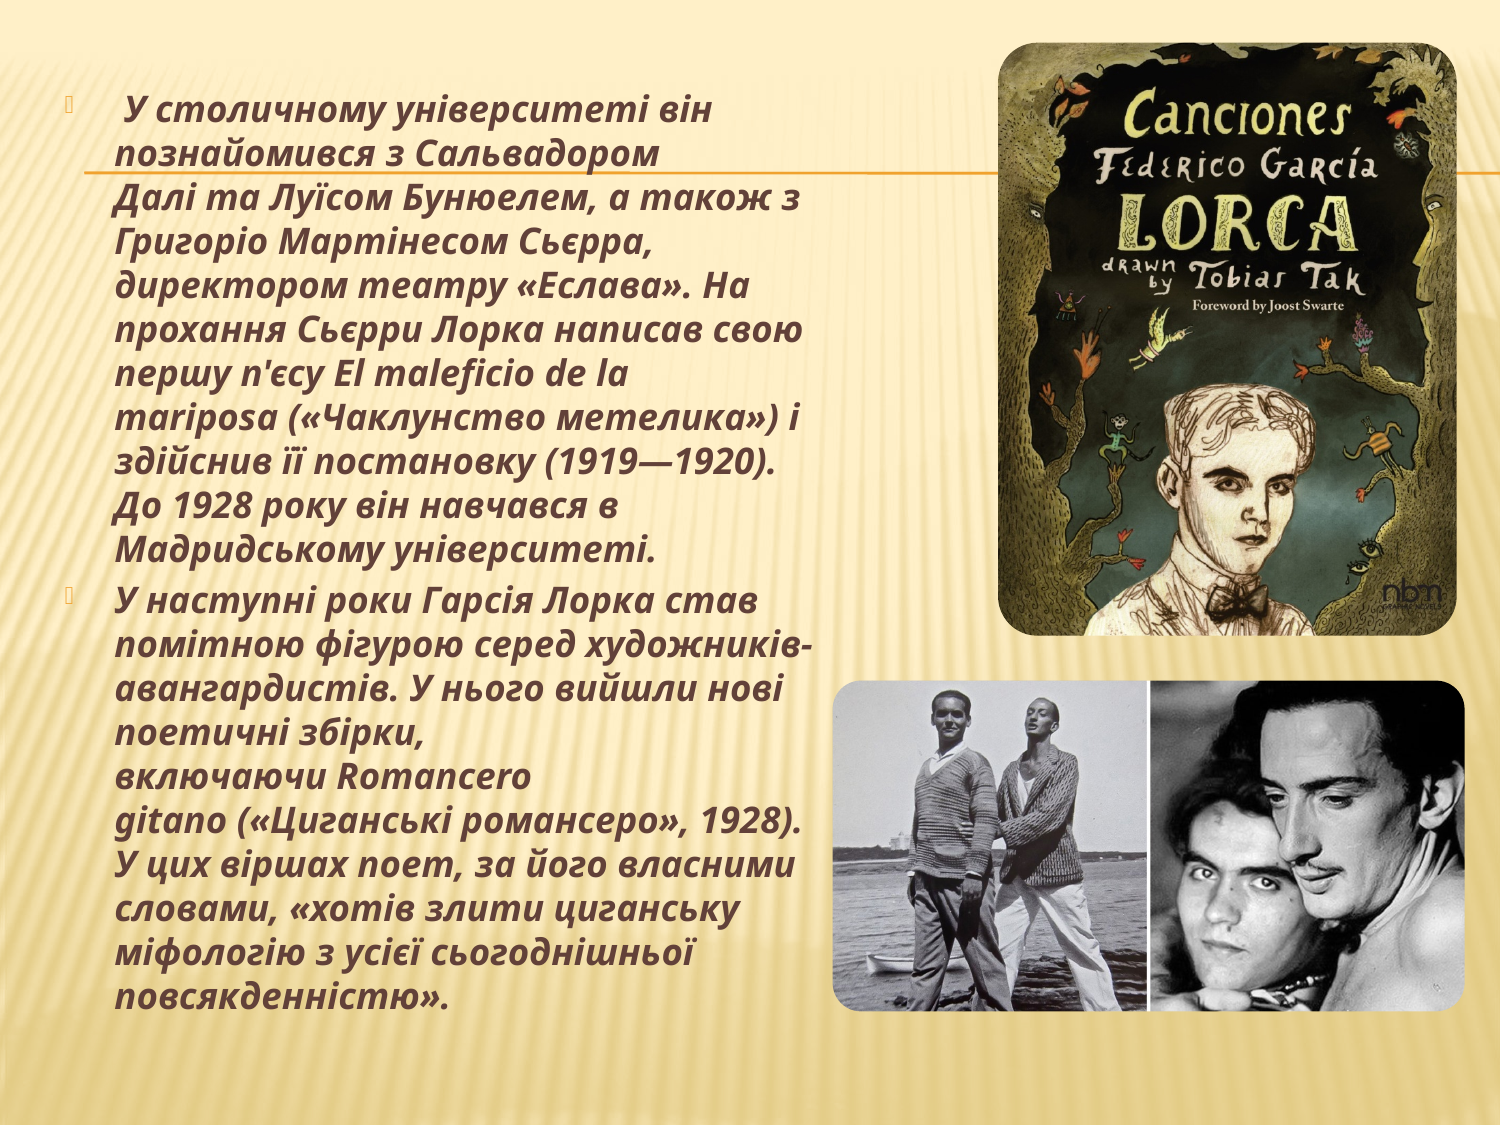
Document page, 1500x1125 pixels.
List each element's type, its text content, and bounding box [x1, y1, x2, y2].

list У столичному університеті він познайомився з Сальвадором Далі та Луїсом Бунюелем, а також з Григоріо Мартінесом Сьєрра, директором театру «Еслава». На прохання Сьєрри Лорка написав свою першу п'єсу El maleficio de la mariposa («Чаклунство метелика») і здійснив її постановку (1919—1920). До 1928 року він навчався в Мадридському університеті. У наступні роки Гарсія Лорка став помітною фігурою серед художників-авангардистів. У нього вийшли нові поетичні збірки, включаючи Romancero gitano («Циганські романсеро», 1928). У цих віршах поет, за його власними словами, «хотів злити циганську міфологію з усієї сьогоднішньої повсякденністю». [50, 78, 833, 1047]
picture [997, 42, 1457, 636]
picture [832, 680, 1465, 1012]
